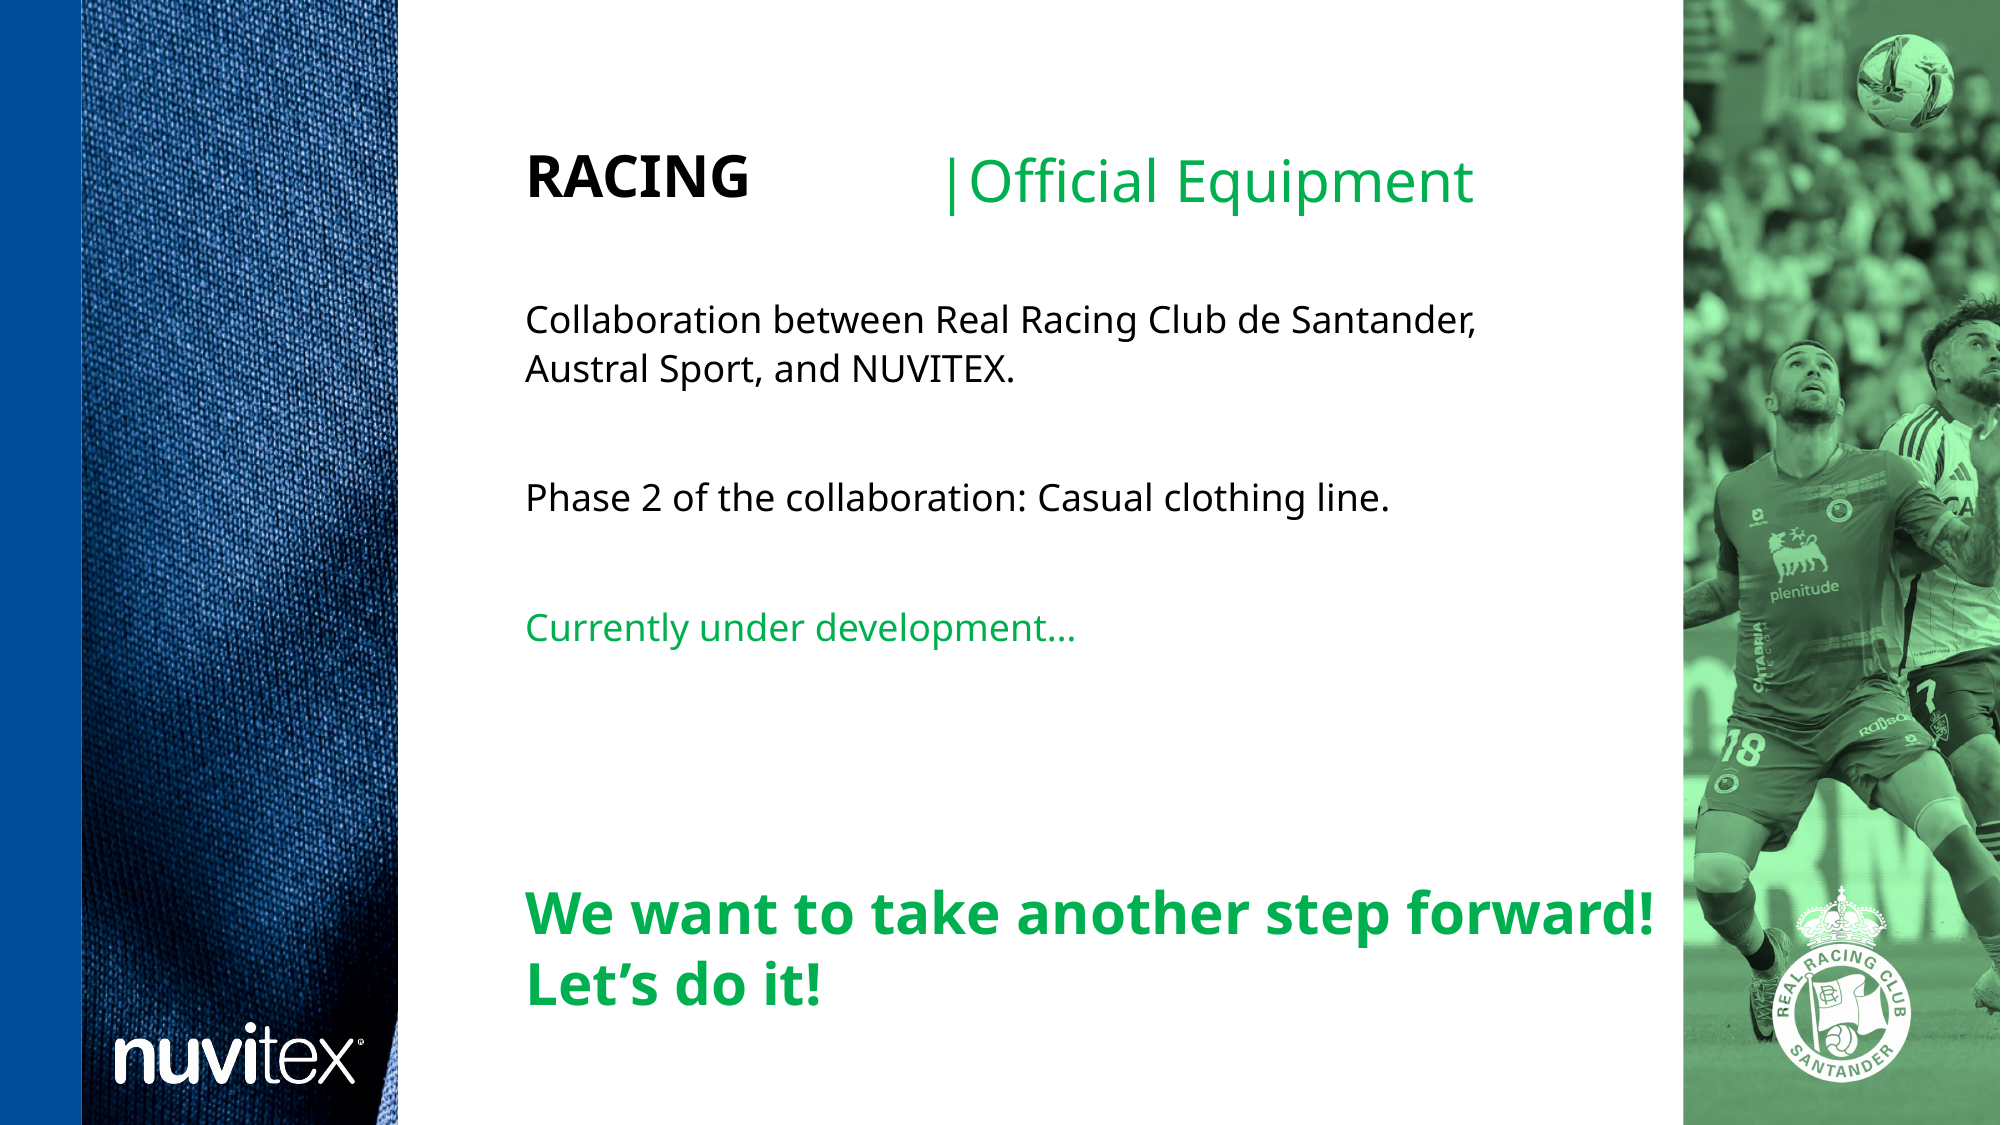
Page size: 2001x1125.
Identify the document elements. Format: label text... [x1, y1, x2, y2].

text_box We want to take another step forward! [510, 864, 1683, 964]
text_box |Official Equipment [921, 131, 1683, 216]
picture [1683, 0, 2000, 1125]
text_box Let’s do it! [510, 964, 1469, 1035]
picture [81, 0, 398, 1125]
text_box Collaboration between Real Racing Club de Santander, Austral Sport, and NUVITEX. Phase 2 of the collaboration: Casual clothing line. Currently under development… [510, 285, 1525, 690]
text_box [0, 0, 81, 1125]
text_box RACING [510, 131, 911, 285]
